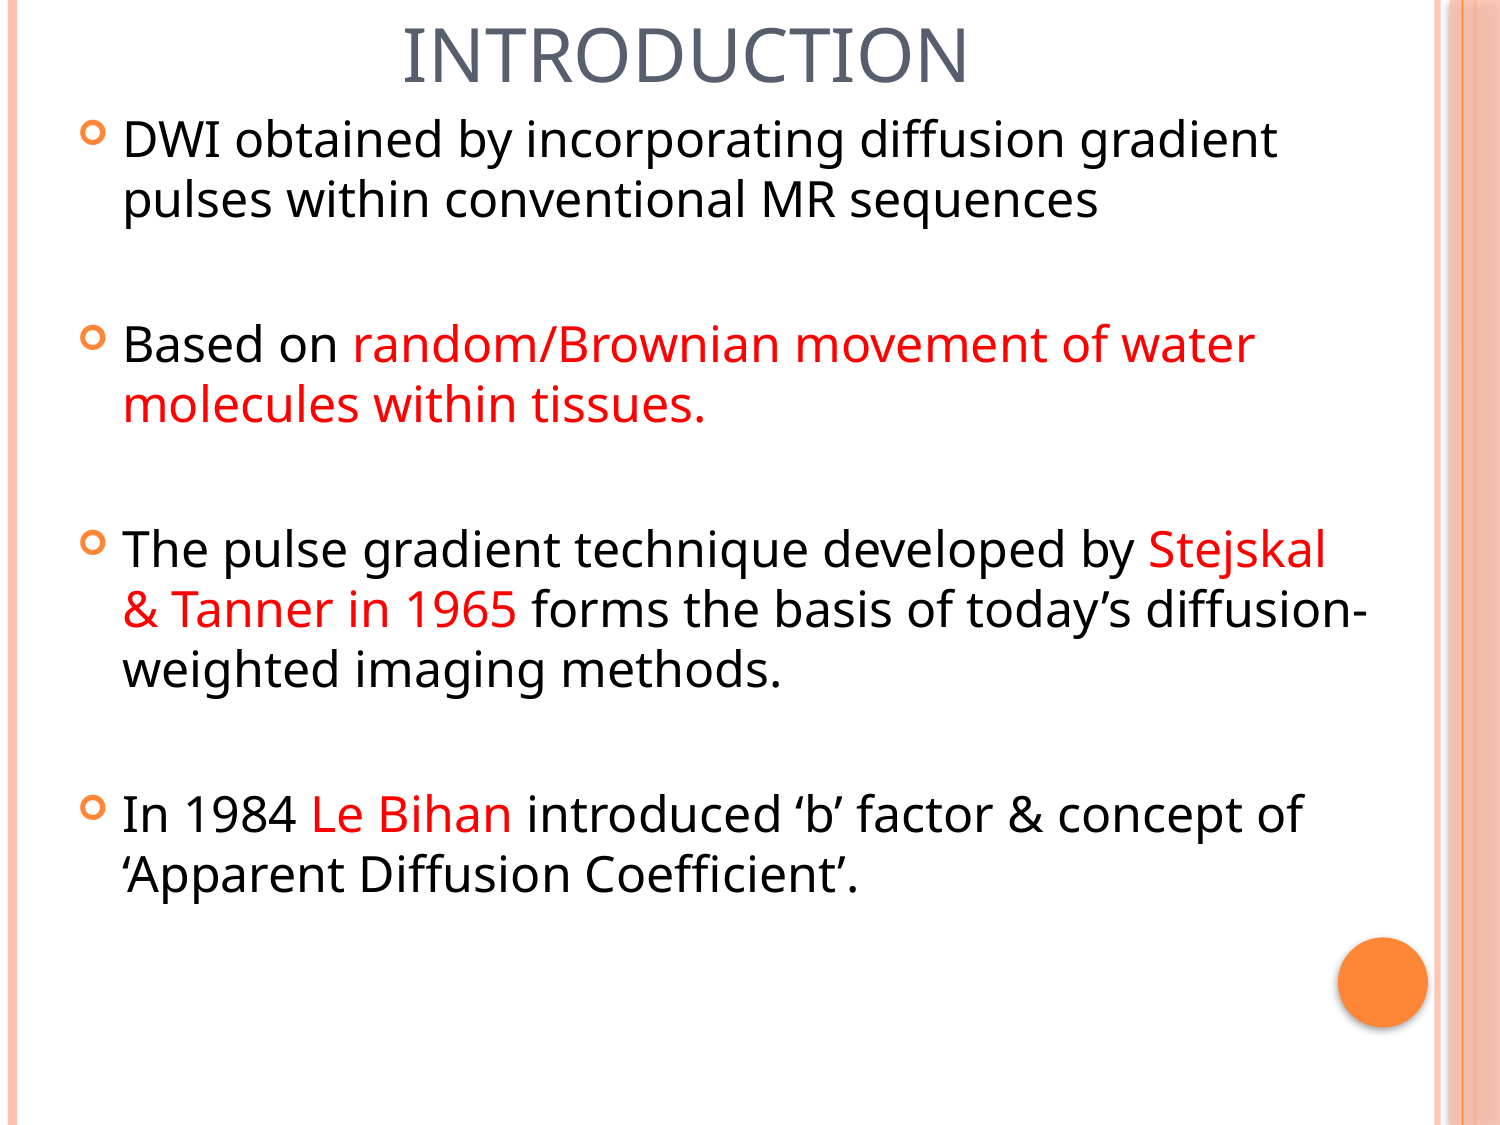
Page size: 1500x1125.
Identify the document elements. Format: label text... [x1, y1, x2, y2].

title INTRODUCTION [75, 0, 1300, 99]
list DWI obtained by incorporating diffusion gradient pulses within conventional MR sequences Based on random/Brownian movement of water molecules within tissues. The pulse gradient technique developed by Stejskal & Tanner in 1965 forms the basis of today’s diffusion-weighted imaging methods. In 1984 Le Bihan introduced ‘b’ factor & concept of ‘Apparent Diffusion Coefficient’. [62, 99, 1388, 1125]
